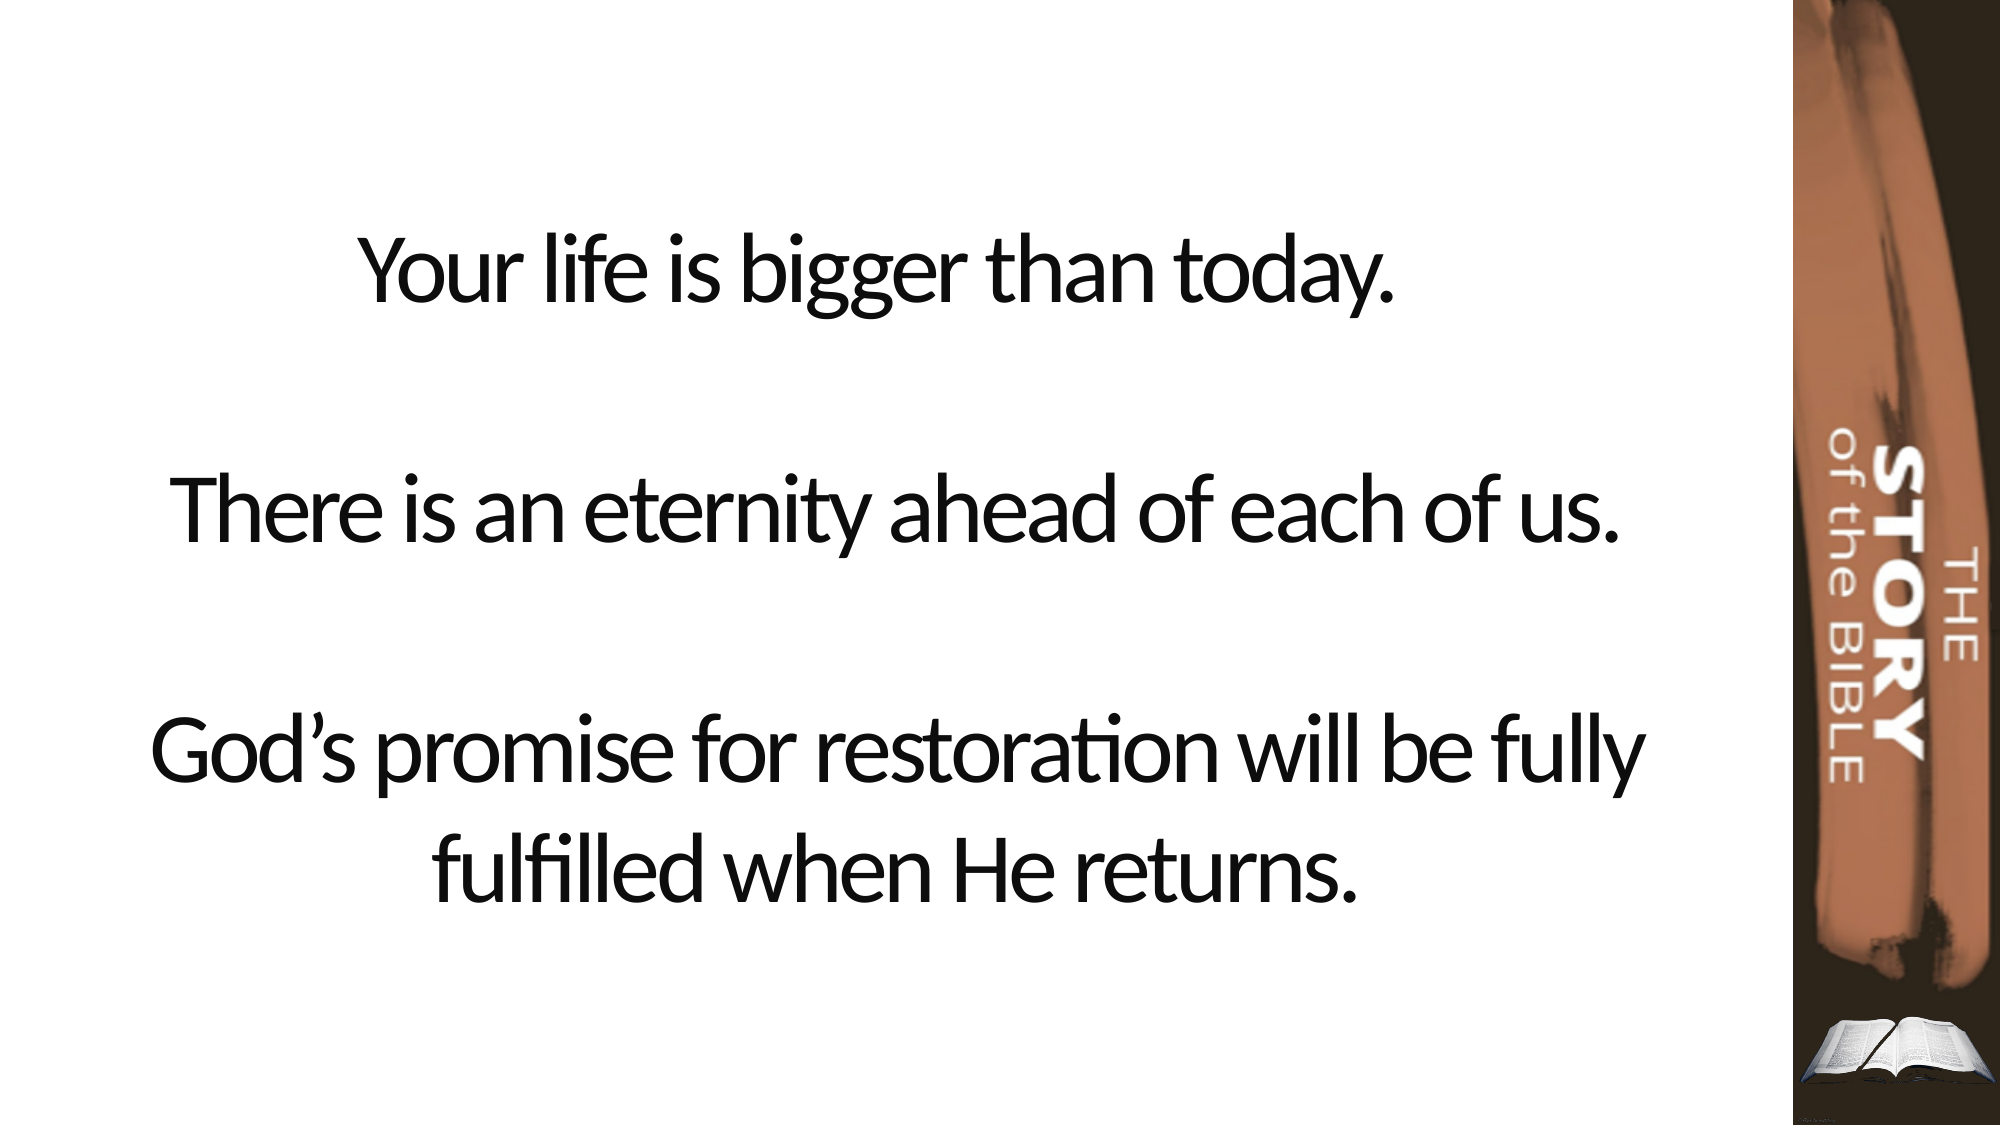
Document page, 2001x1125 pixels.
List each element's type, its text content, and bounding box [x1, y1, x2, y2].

text_box Your life is bigger than today. There is an eternity ahead of each of us. God’s promise for restoration will be fully fulfilled when He returns. [42, 34, 1753, 1090]
picture [1793, 0, 2000, 1125]
